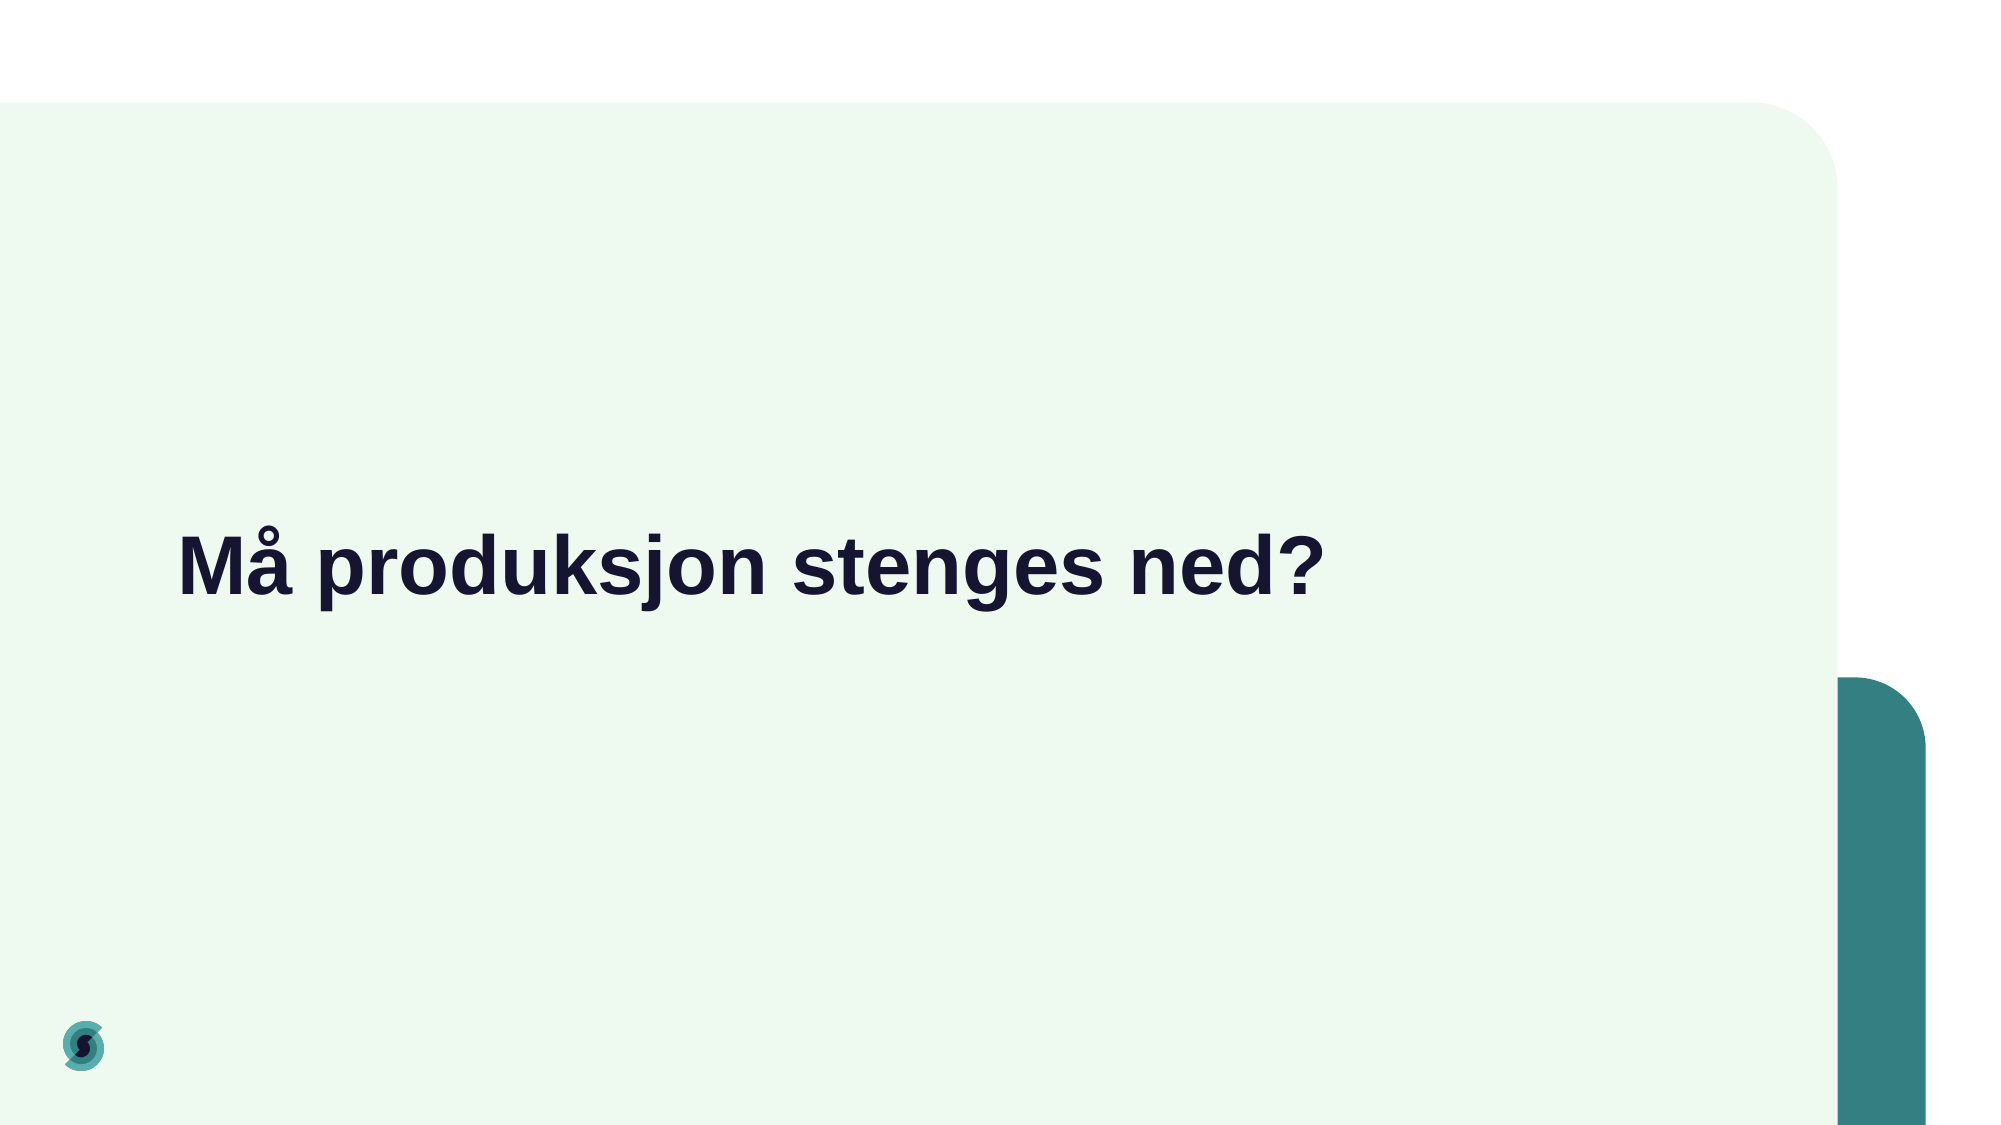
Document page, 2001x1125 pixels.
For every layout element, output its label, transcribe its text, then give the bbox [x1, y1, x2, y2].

title Må produksjon stenges ned? [162, 173, 1684, 932]
picture [63, 1021, 104, 1071]
